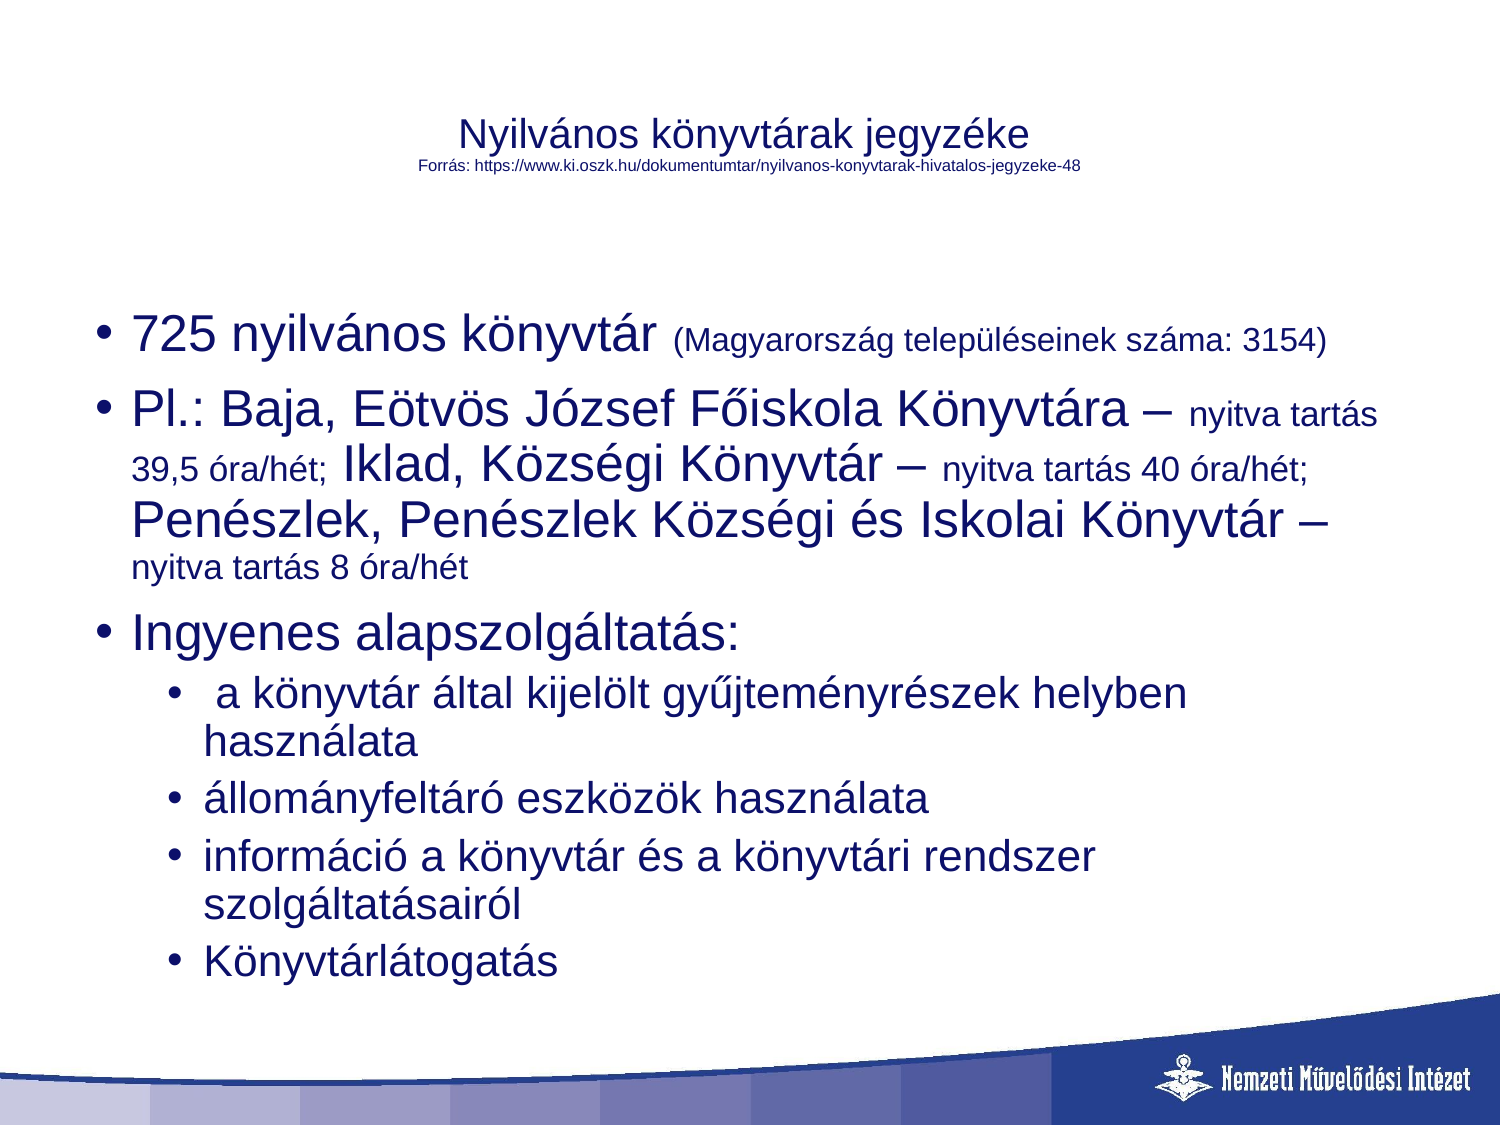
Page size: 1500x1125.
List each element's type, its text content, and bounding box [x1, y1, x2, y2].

picture [0, 0, 1500, 1125]
title Nyilvános könyvtárak jegyzéke Forrás: https://www.ki.oszk.hu/dokumentumtar/nyilvanos-konyvtarak-hivatalos-jegyzeke-48 [103, 59, 1397, 234]
list 725 nyilvános könyvtár (Magyarország településeinek száma: 3154) Pl.: Baja, Eötvös József Főiskola Könyvtára – nyitva tartás 39,5 óra/hét; Iklad, Községi Könyvtár – nyitva tartás 40 óra/hét; Penészlek, Penészlek Községi és Iskolai Könyvtár – nyitva tartás 8 óra/hét Ingyenes alapszolgáltatás: a könyvtár által kijelölt gyűjteményrészek helyben használata állományfeltáró eszközök használata információ a könyvtár és a könyvtári rendszer szolgáltatásairól Könyvtárlátogatás [80, 299, 1397, 1014]
